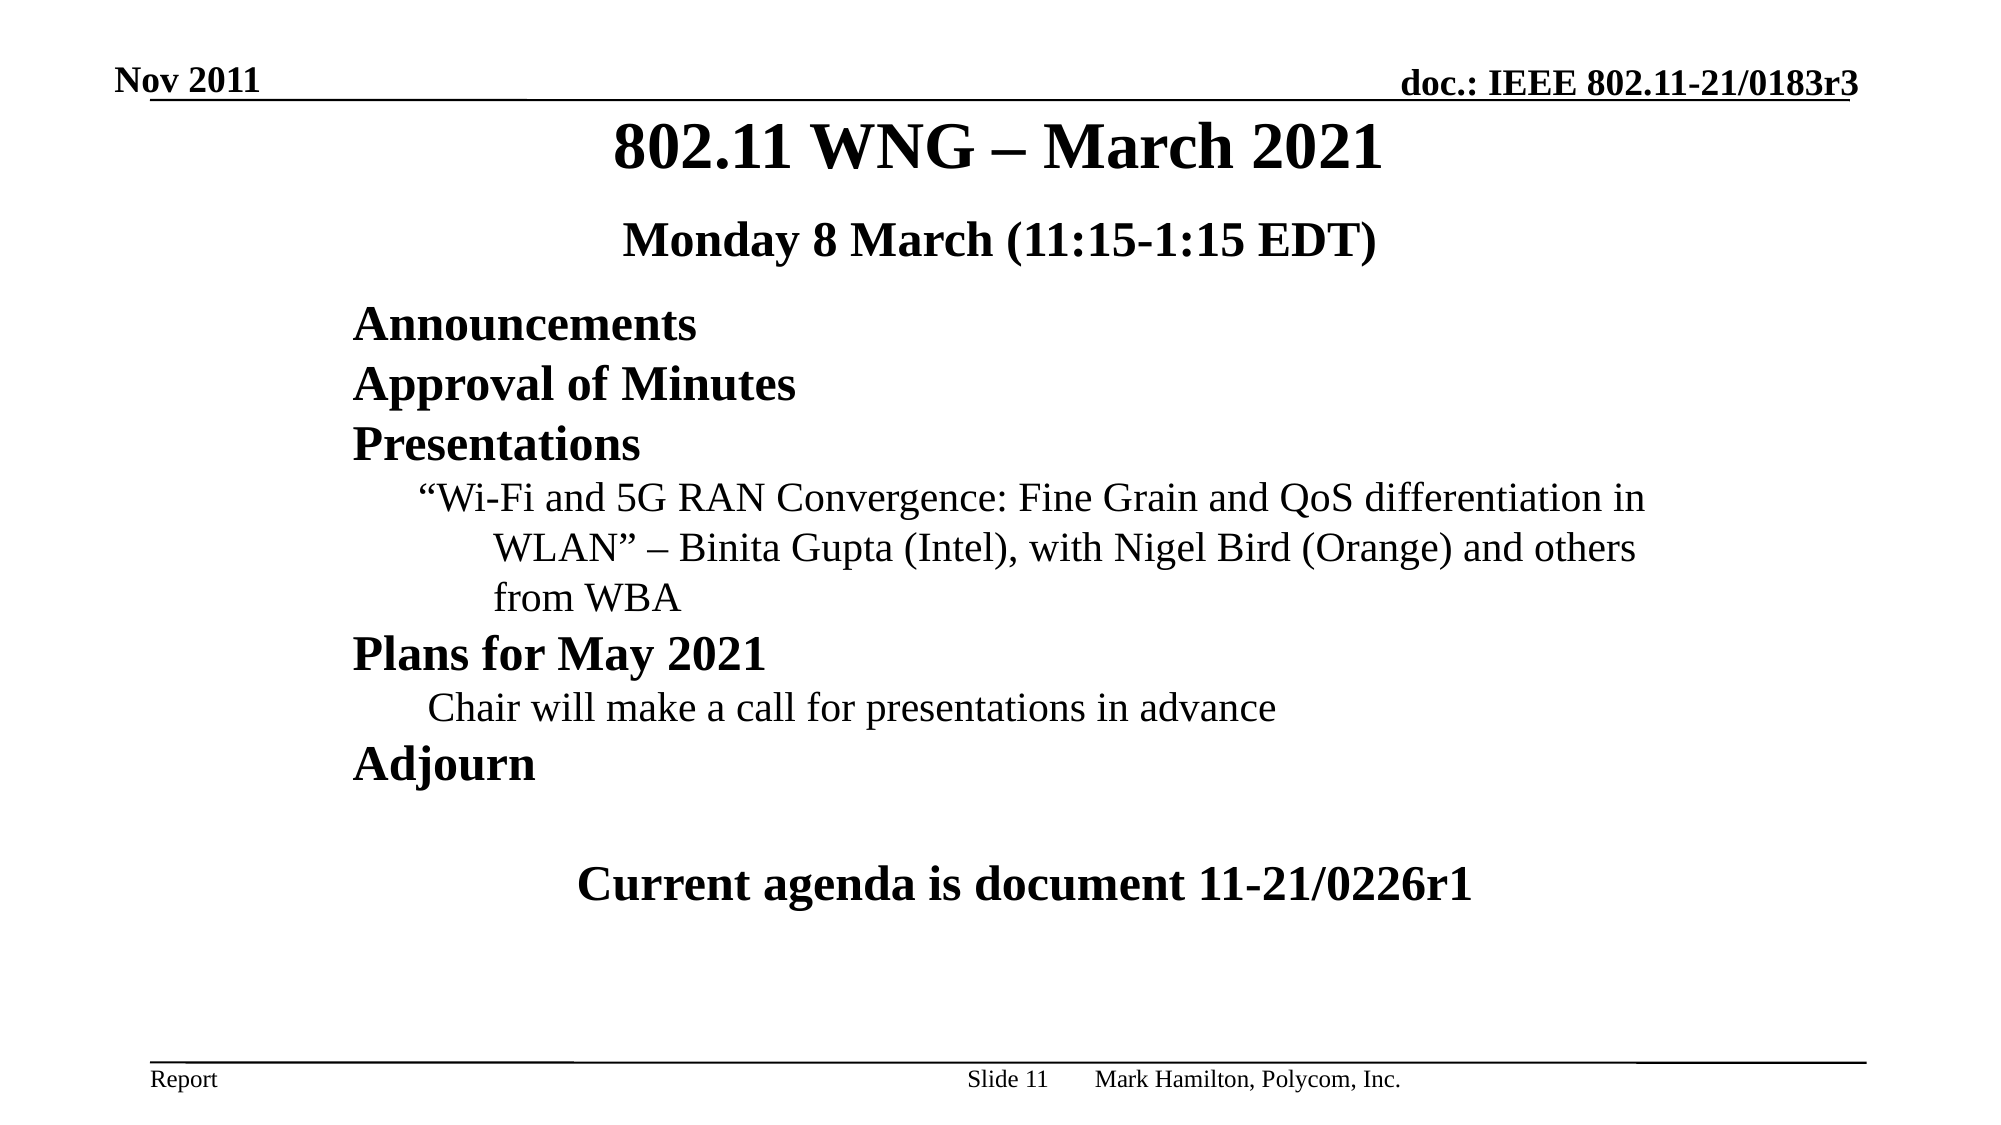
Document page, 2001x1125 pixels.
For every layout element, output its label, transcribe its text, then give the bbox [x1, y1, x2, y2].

title 802.11 WNG – March 2021 [362, 95, 1638, 188]
slide_number Slide 11 [950, 1061, 1067, 1123]
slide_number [114, 0, 309, 101]
list Announcements Approval of Minutes Presentations “Wi-Fi and 5G RAN Convergence: Fine Grain and QoS differentiation in WLAN” – Binita Gupta (Intel), with Nigel Bird (Orange) and others from WBA Plans for May 2021 Chair will make a call for presentations in advance Adjourn Current agenda is document 11-21/0226r1 [337, 282, 1713, 966]
text_box Monday 8 March (11:15-1:15 EDT) [249, 199, 1750, 275]
footer Mark Hamilton, Polycom, Inc. [1032, 1061, 1402, 1125]
